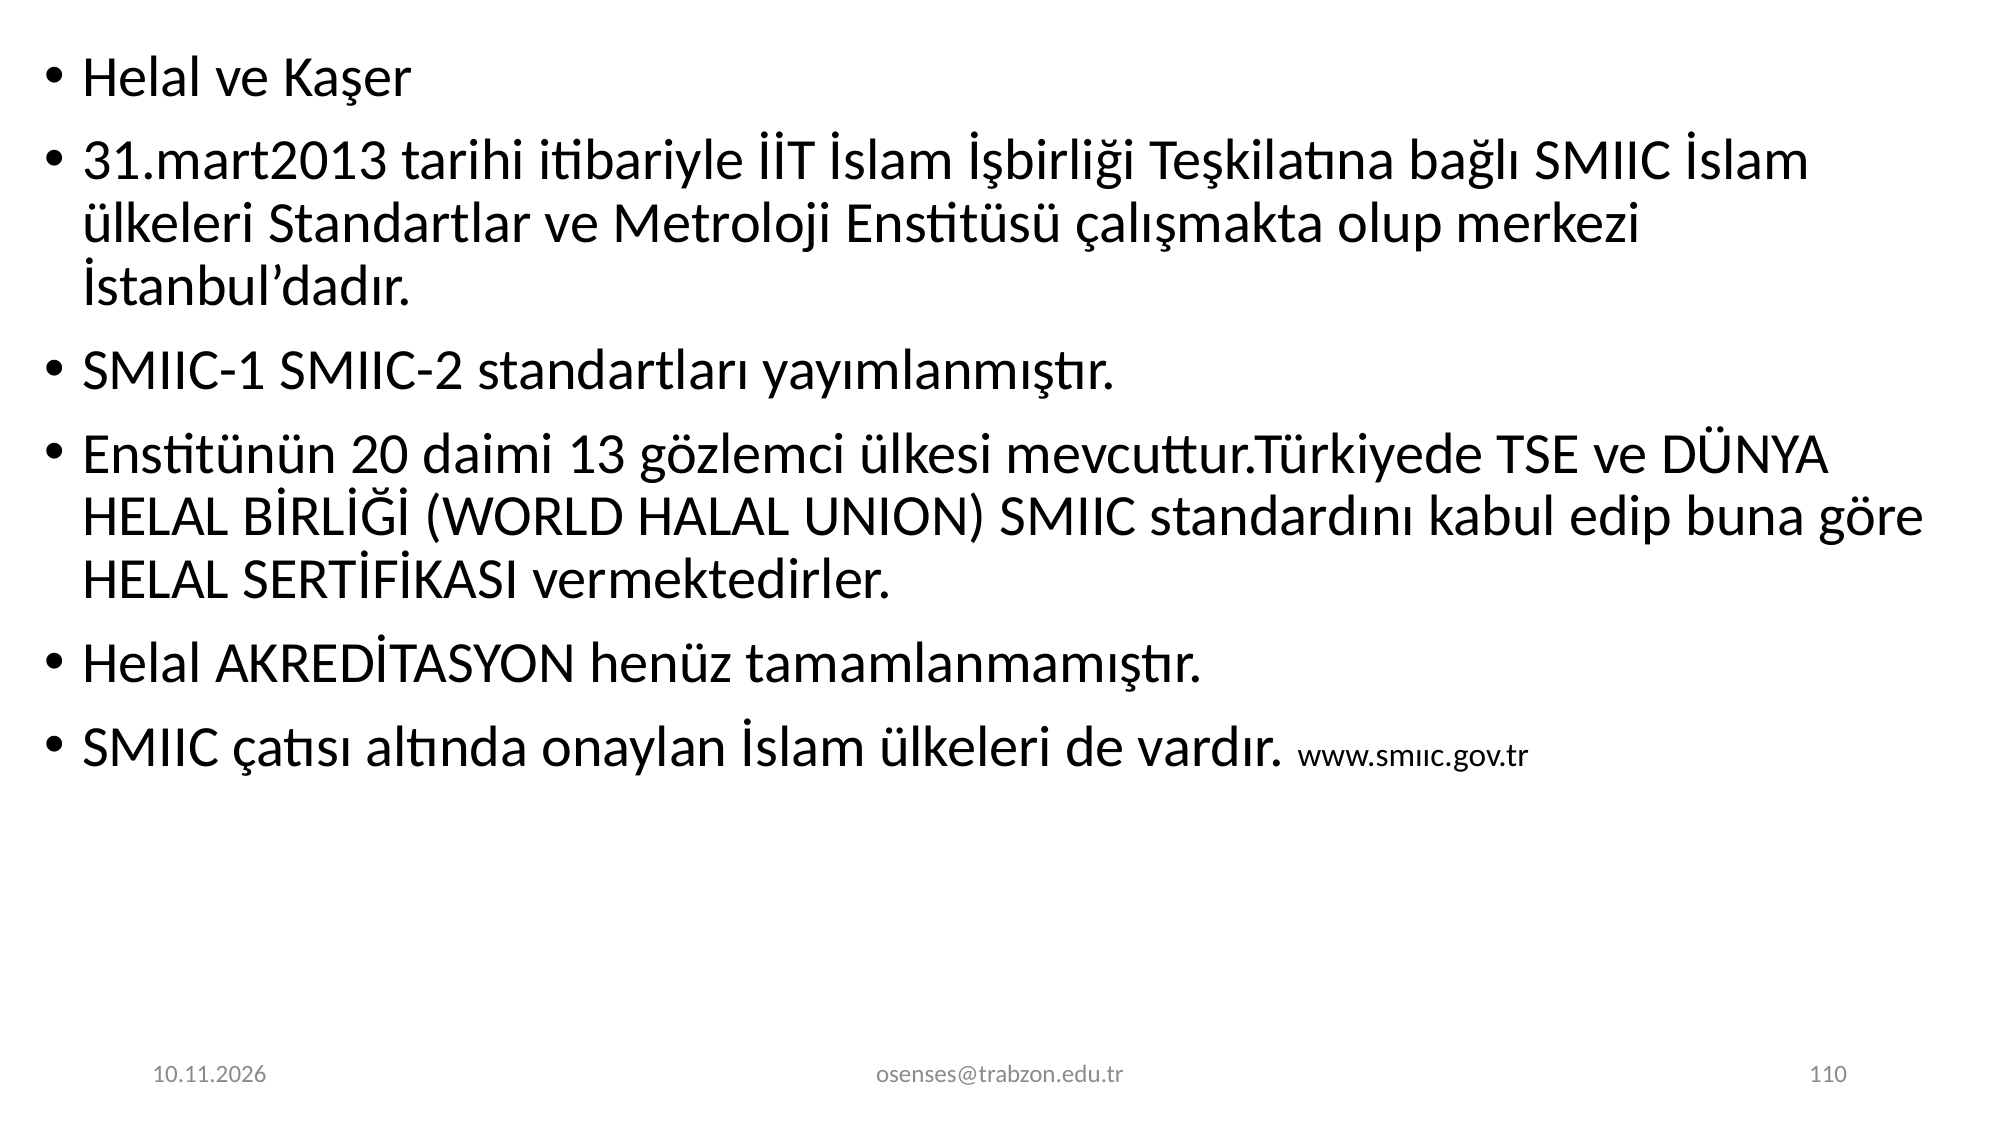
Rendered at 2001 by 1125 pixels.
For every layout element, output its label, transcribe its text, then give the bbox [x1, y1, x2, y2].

slide_number 110 [1412, 1042, 1863, 1103]
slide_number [137, 1042, 588, 1103]
footer osenses@trabzon.edu.tr [662, 1042, 1338, 1103]
list Helal ve Kaşer 31.mart2013 tarihi itibariyle İİT İslam İşbirliği Teşkilatına bağlı SMIIC İslam ülkeleri Standartlar ve Metroloji Enstitüsü çalışmakta olup merkezi İstanbul’dadır. SMIIC-1 SMIIC-2 standartları yayımlanmıştır. Enstitünün 20 daimi 13 gözlemci ülkesi mevcuttur.Türkiyede TSE ve DÜNYA HELAL BİRLİĞİ (WORLD HALAL UNION) SMIIC standardını kabul edip buna göre HELAL SERTİFİKASI vermektedirler. Helal AKREDİTASYON henüz tamamlanmamıştır. SMIIC çatısı altında onaylan İslam ülkeleri de vardır. www.smııc.gov.tr [29, 38, 1955, 1085]
